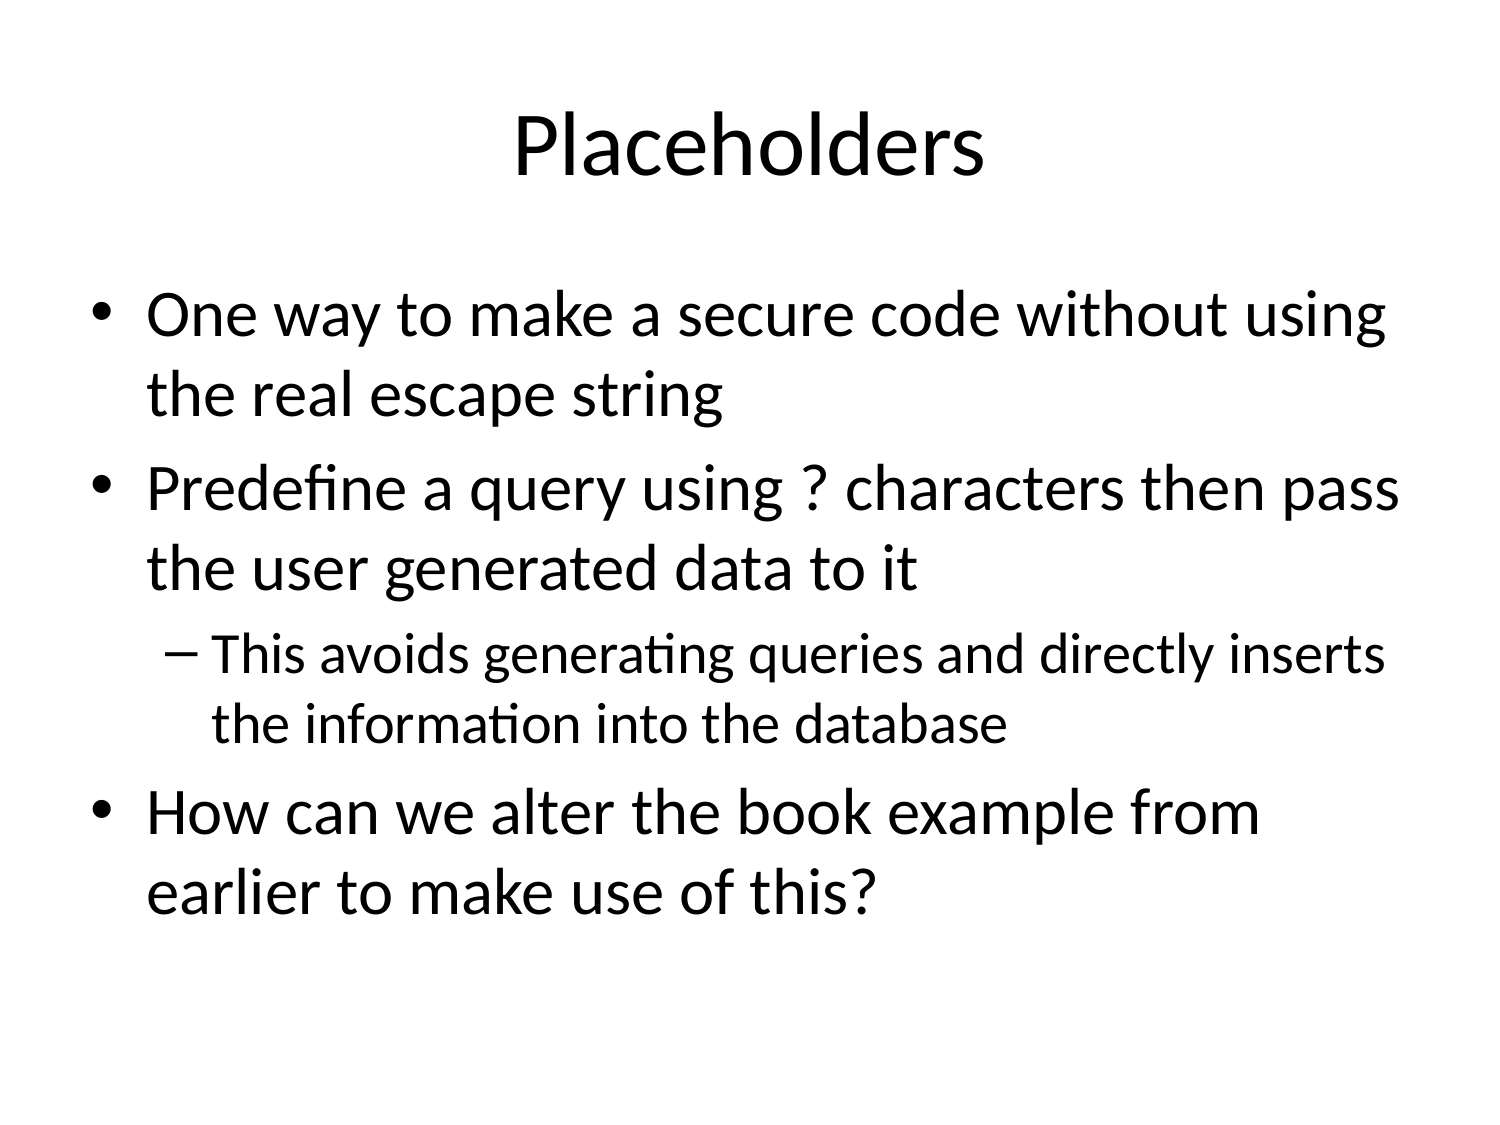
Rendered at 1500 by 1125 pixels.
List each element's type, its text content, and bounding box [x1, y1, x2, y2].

title Placeholders [75, 45, 1425, 233]
list One way to make a secure code without using the real escape string Predefine a query using ? characters then pass the user generated data to it This avoids generating queries and directly inserts the information into the database How can we alter the book example from earlier to make use of this? [75, 262, 1425, 1005]
